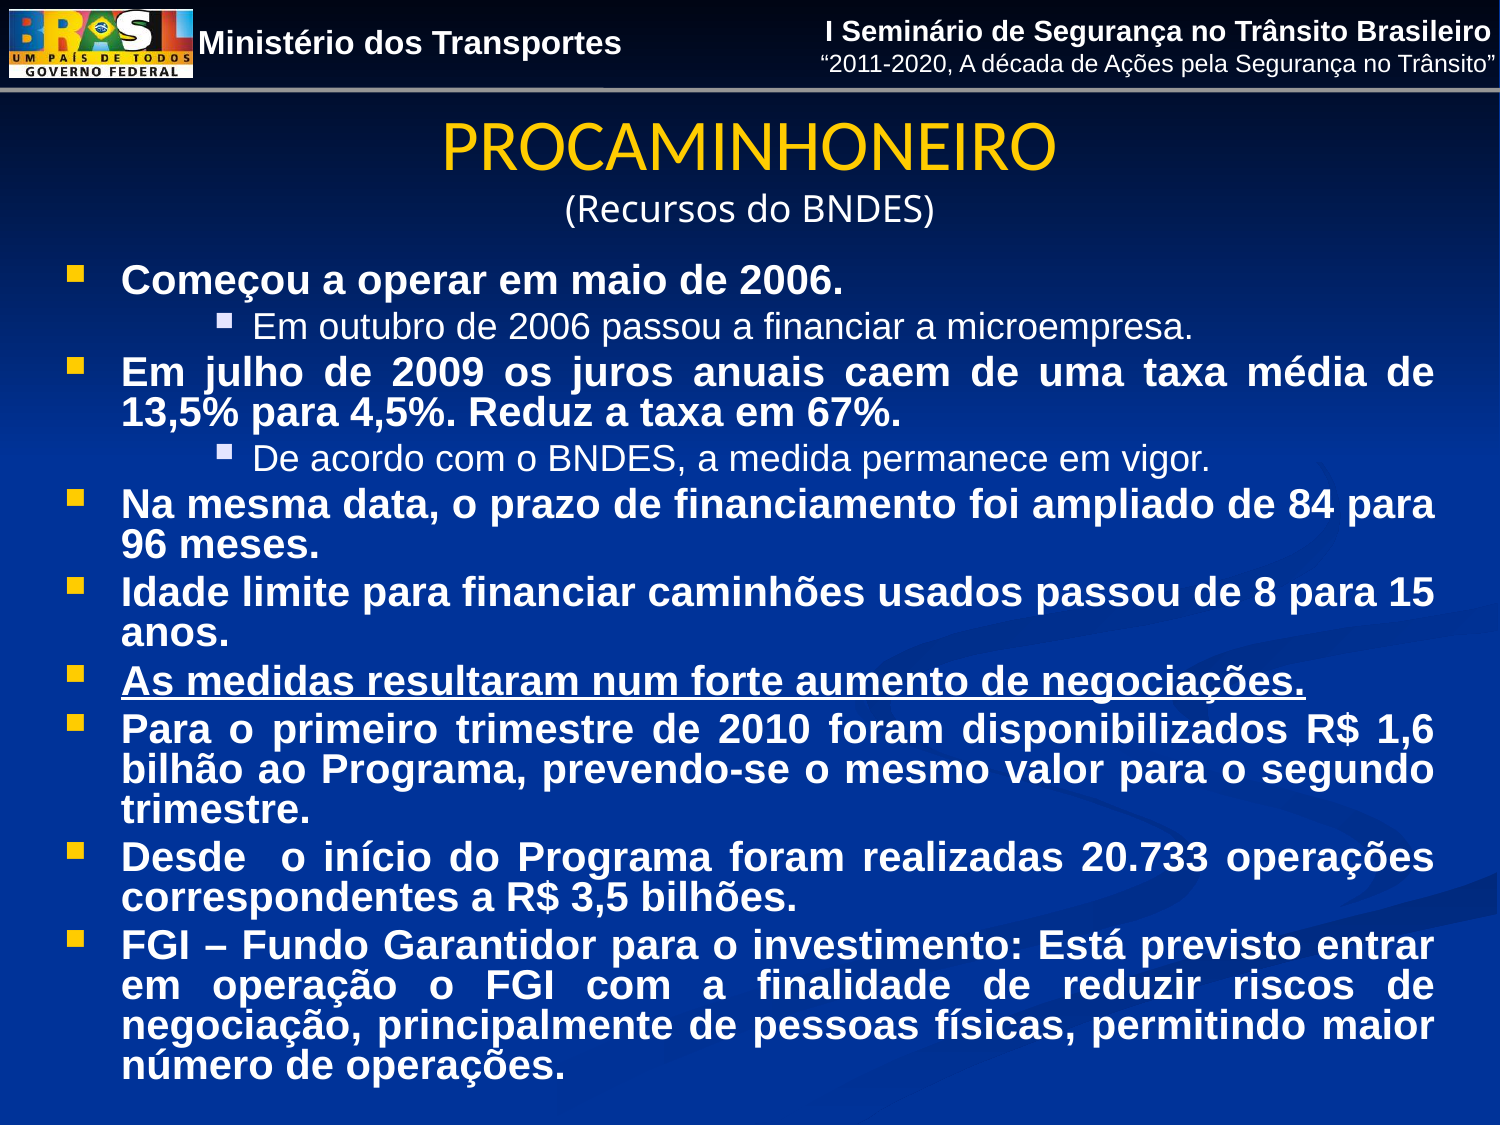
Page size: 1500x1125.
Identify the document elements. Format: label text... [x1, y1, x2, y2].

list Começou a operar em maio de 2006. Em outubro de 2006 passou a financiar a microempresa. Em julho de 2009 os juros anuais caem de uma taxa média de 13,5% para 4,5%. Reduz a taxa em 67%. De acordo com o BNDES, a medida permanece em vigor. Na mesma data, o prazo de financiamento foi ampliado de 84 para 96 meses. Idade limite para financiar caminhões usados passou de 8 para 15 anos. As medidas resultaram num forte aumento de negociações. Para o primeiro trimestre de 2010 foram disponibilizados R$ 1,6 bilhão ao Programa, prevendo-se o mesmo valor para o segundo trimestre. Desde o início do Programa foram realizadas 20.733 operações correspondentes a R$ 3,5 bilhões. FGI – Fundo Garantidor para o investimento: Está previsto entrar em operação o FGI com a finalidade de reduzir riscos de negociação, principalmente de pessoas físicas, permitindo maior número de operações. [49, 255, 1451, 1095]
picture [9, 9, 193, 78]
title PROCAMINHONEIRO (Recursos do BNDES) [74, 115, 1426, 212]
